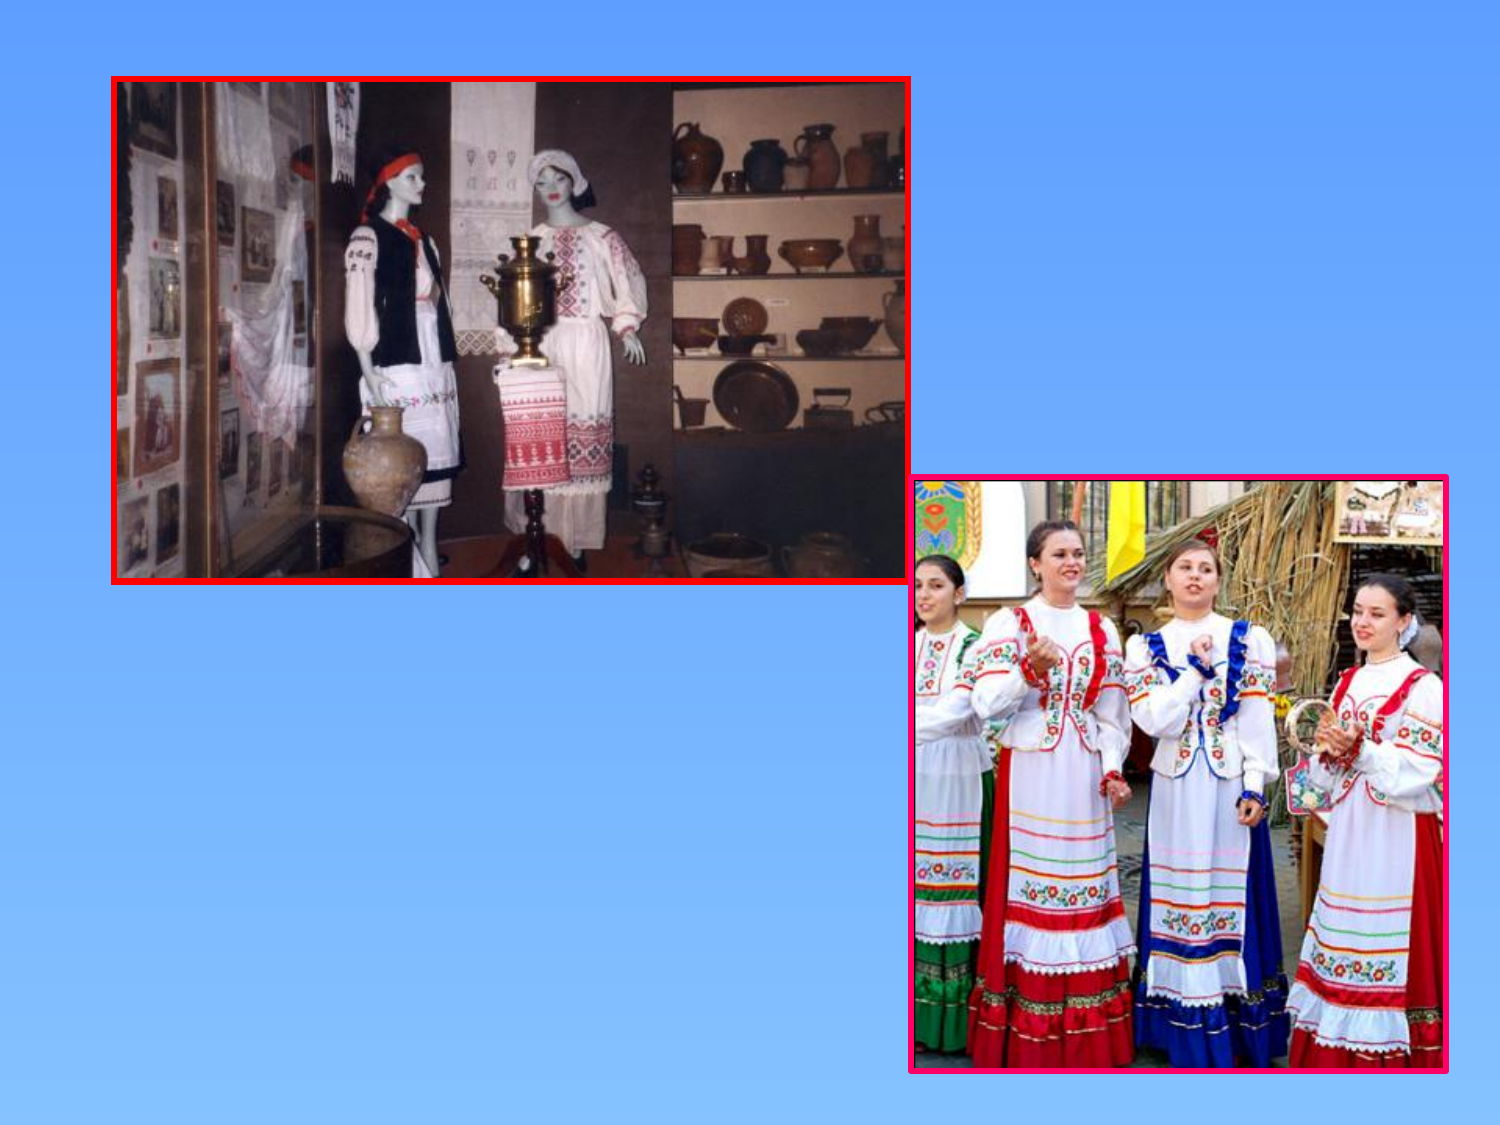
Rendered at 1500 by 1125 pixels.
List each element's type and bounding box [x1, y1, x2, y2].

list [913, 480, 1444, 1069]
list [116, 81, 905, 579]
